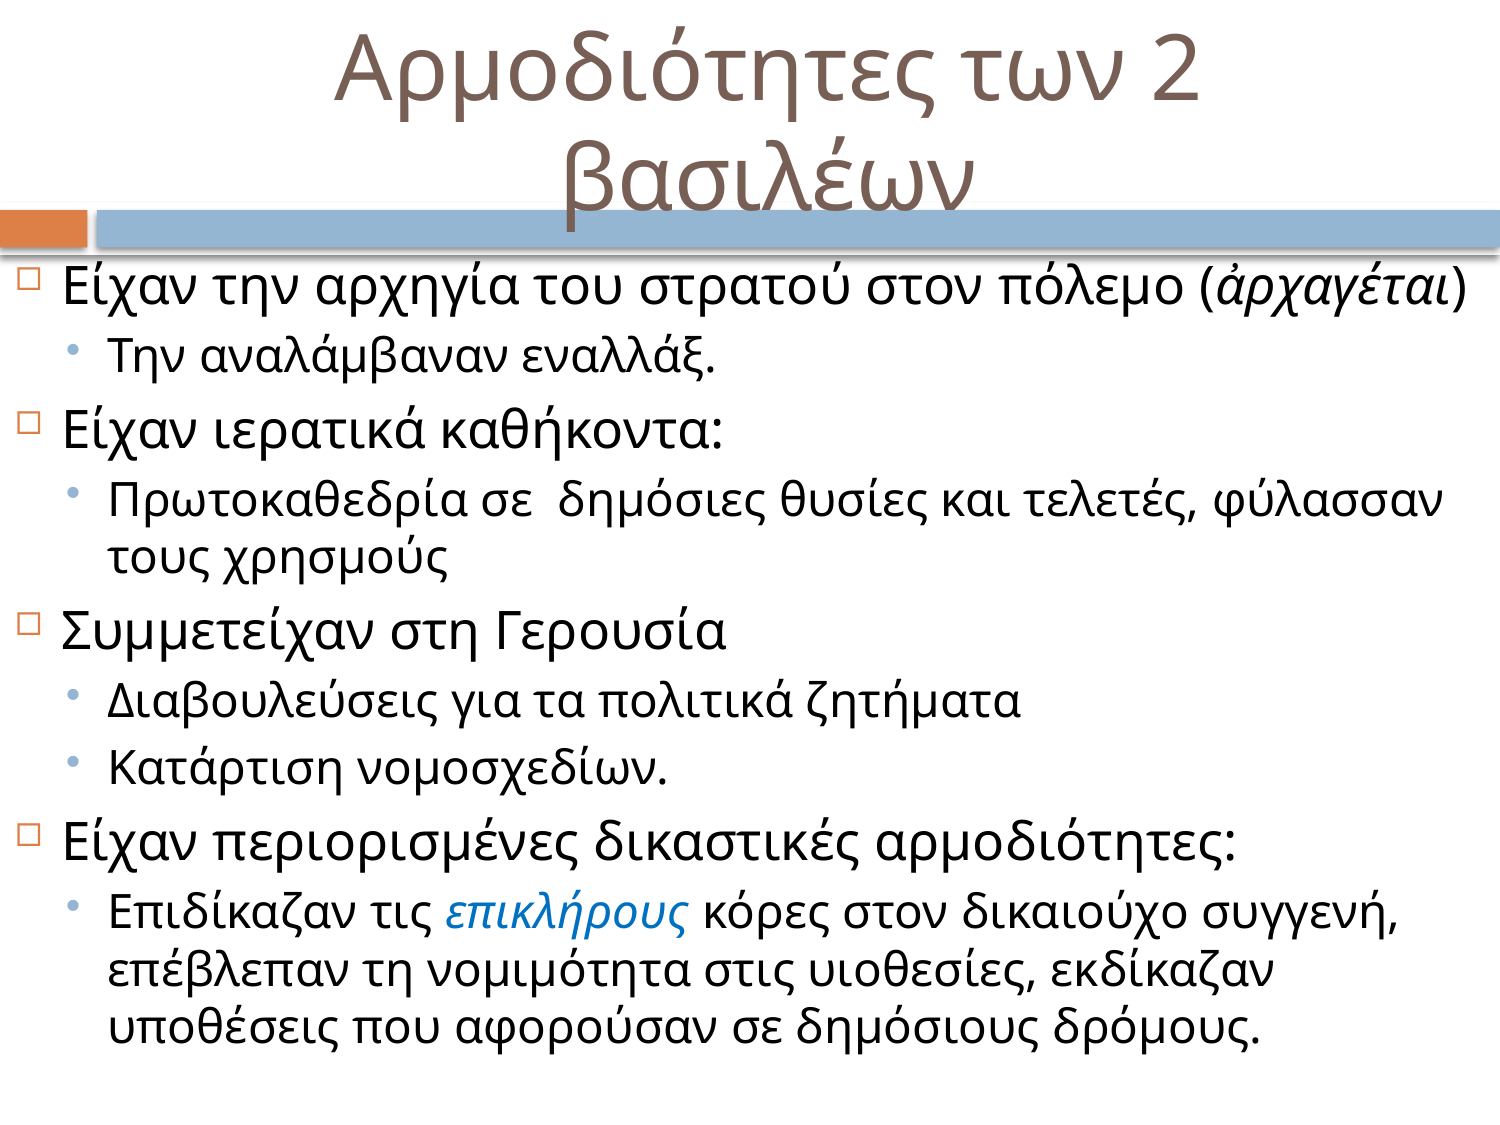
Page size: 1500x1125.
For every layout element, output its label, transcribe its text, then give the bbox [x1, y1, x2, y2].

title Αρμοδιότητες των 2 βασιλέων [100, 37, 1438, 200]
list Είχαν την αρχηγία του στρατού στον πόλεμο (ἀρχαγέται) Την αναλάμβαναν εναλλάξ. Είχαν ιερατικά καθήκοντα: Πρωτοκαθεδρία σε δημόσιες θυσίες και τελετές, φύλασσαν τους χρησμούς Συμμετείχαν στη Γερουσία Διαβουλεύσεις για τα πολιτικά ζητήματα Κατάρτιση νομοσχεδίων. Είχαν περιορισμένες δικαστικές αρμοδιότητες: Επιδίκαζαν τις επικλήρους κόρες στον δικαιούχο συγγενή, επέβλεπαν τη νομιμότητα στις υιοθεσίες, εκδίκαζαν υποθέσεις που αφορούσαν σε δημόσιους δρόμους. [0, 243, 1483, 1125]
